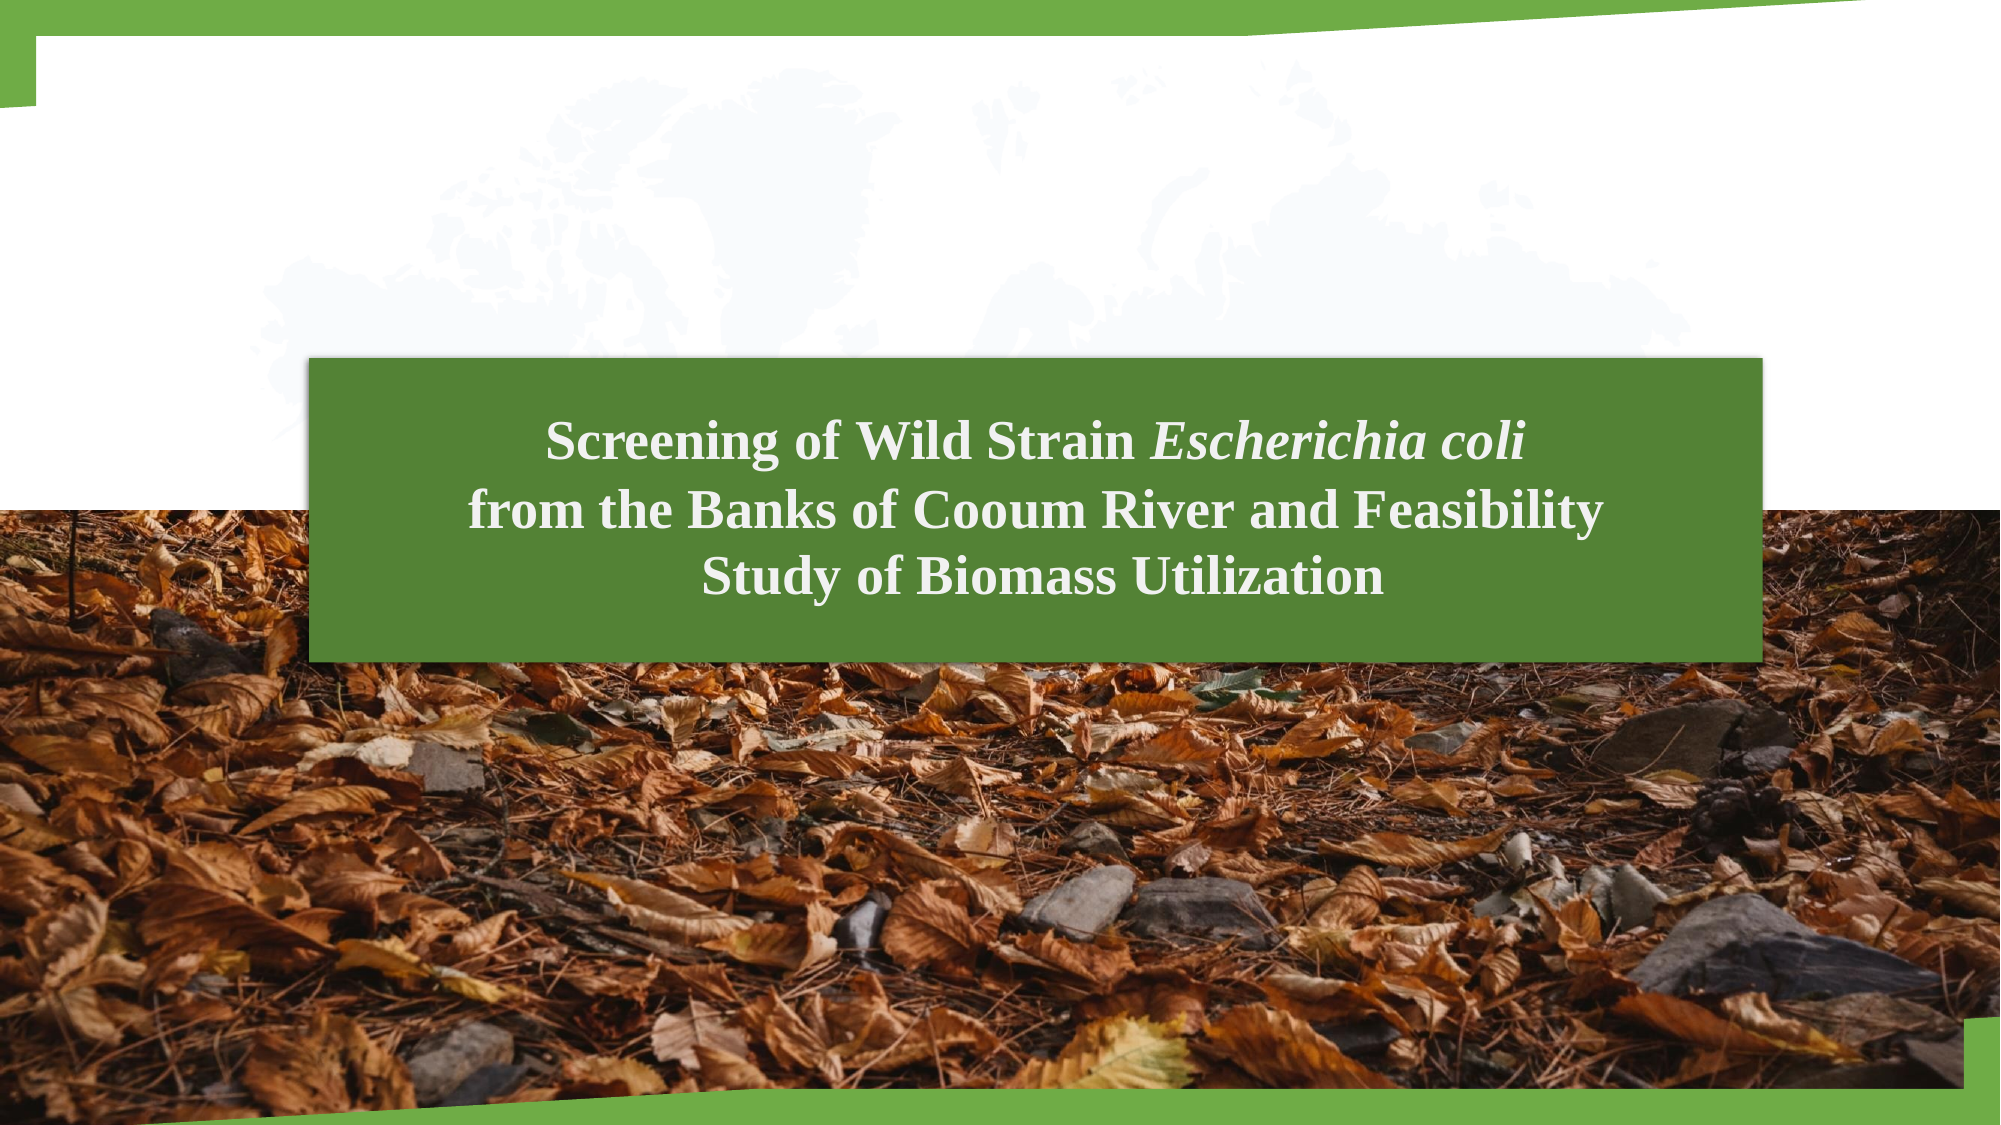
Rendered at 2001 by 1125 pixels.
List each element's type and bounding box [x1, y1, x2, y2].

text_box [0, 0, 1866, 57]
text_box [0, 59, 2000, 1125]
